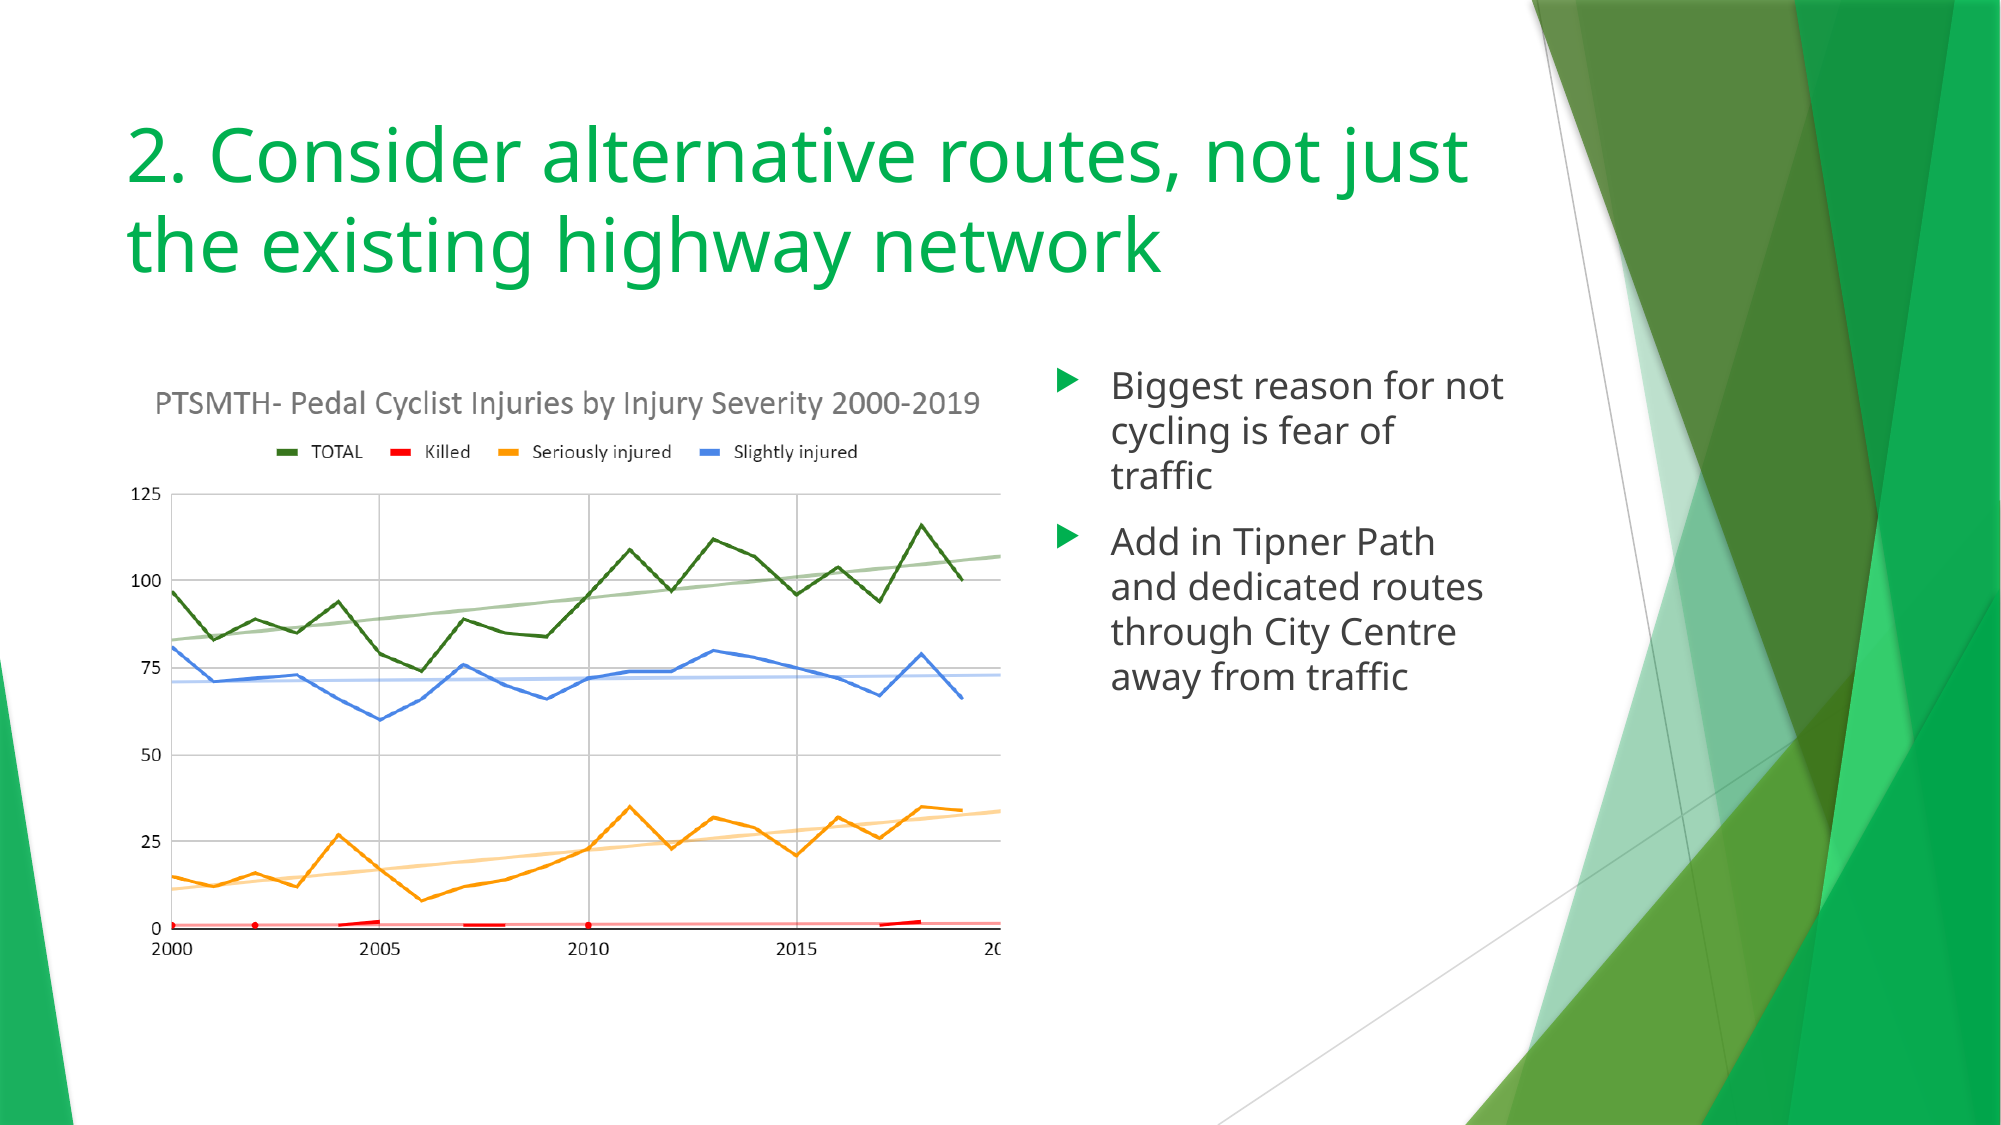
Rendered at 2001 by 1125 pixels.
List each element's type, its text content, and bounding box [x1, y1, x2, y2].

picture [110, 353, 1002, 992]
list Biggest reason for not cycling is fear of traffic Add in Tipner Path and dedicated routes through City Centre away from traffic [1039, 354, 1521, 992]
title 2. Consider alternative routes, not just the existing highway network [111, 99, 1522, 317]
